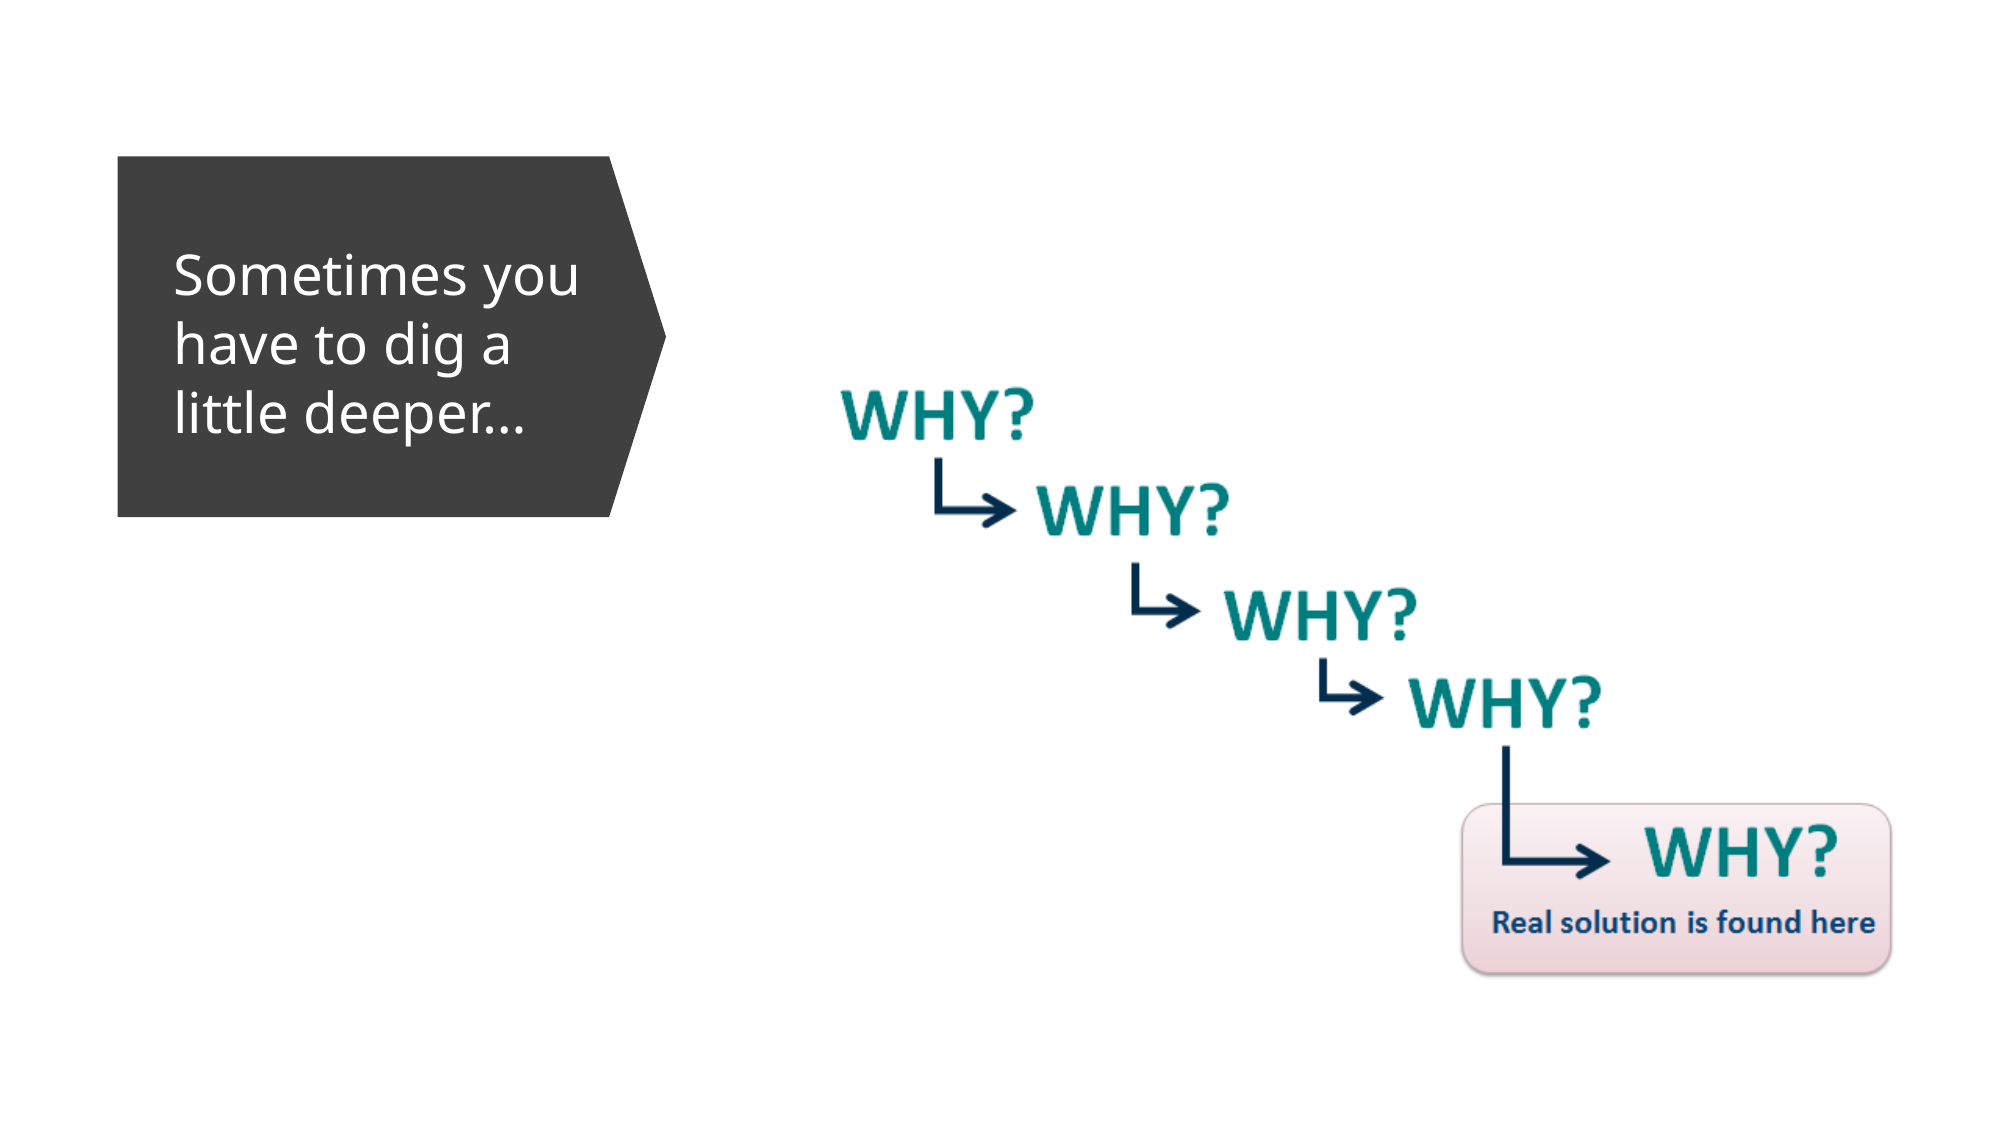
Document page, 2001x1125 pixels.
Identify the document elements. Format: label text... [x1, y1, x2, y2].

title Sometimes you have to dig a little deeper… [158, 197, 597, 490]
picture [830, 376, 1898, 985]
text_box [116, 155, 668, 519]
